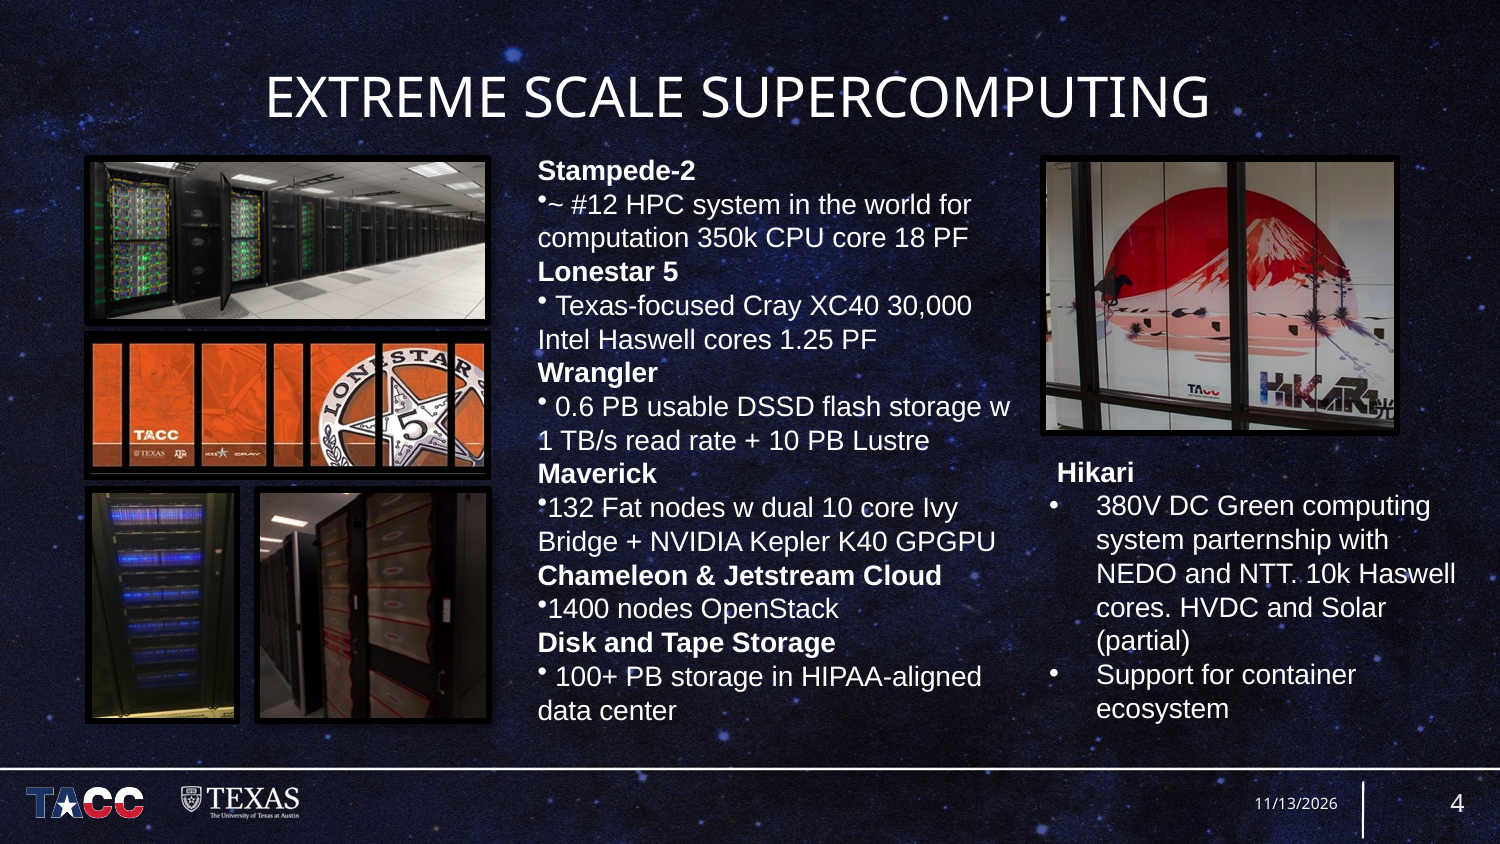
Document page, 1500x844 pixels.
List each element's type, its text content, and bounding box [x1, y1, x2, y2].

text_box Stampede-2 ~ #12 HPC system in the world for computation 350k CPU core 18 PF Lonestar 5 Texas-focused Cray XC40 30,000 Intel Haswell cores 1.25 PF Wrangler 0.6 PB usable DSSD flash storage w 1 TB/s read rate + 10 PB Lustre Maverick 132 Fat nodes w dual 10 core Ivy Bridge + NVIDIA Kepler K40 GPGPU Chameleon & Jetstream Cloud 1400 nodes OpenStack Disk and Tape Storage 100+ PB storage in HIPAA-aligned data center [522, 145, 1029, 733]
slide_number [1190, 782, 1353, 828]
title Extreme Scale Supercomputing [64, 45, 1412, 145]
text_box Hikari 380V DC Green computing system parternship with NEDO and NTT. 10k Haswell cores. HVDC and Solar (partial) Support for container ecosystem [1034, 446, 1480, 732]
slide_number 4 [1371, 782, 1480, 828]
picture [0, 0, 1500, 844]
